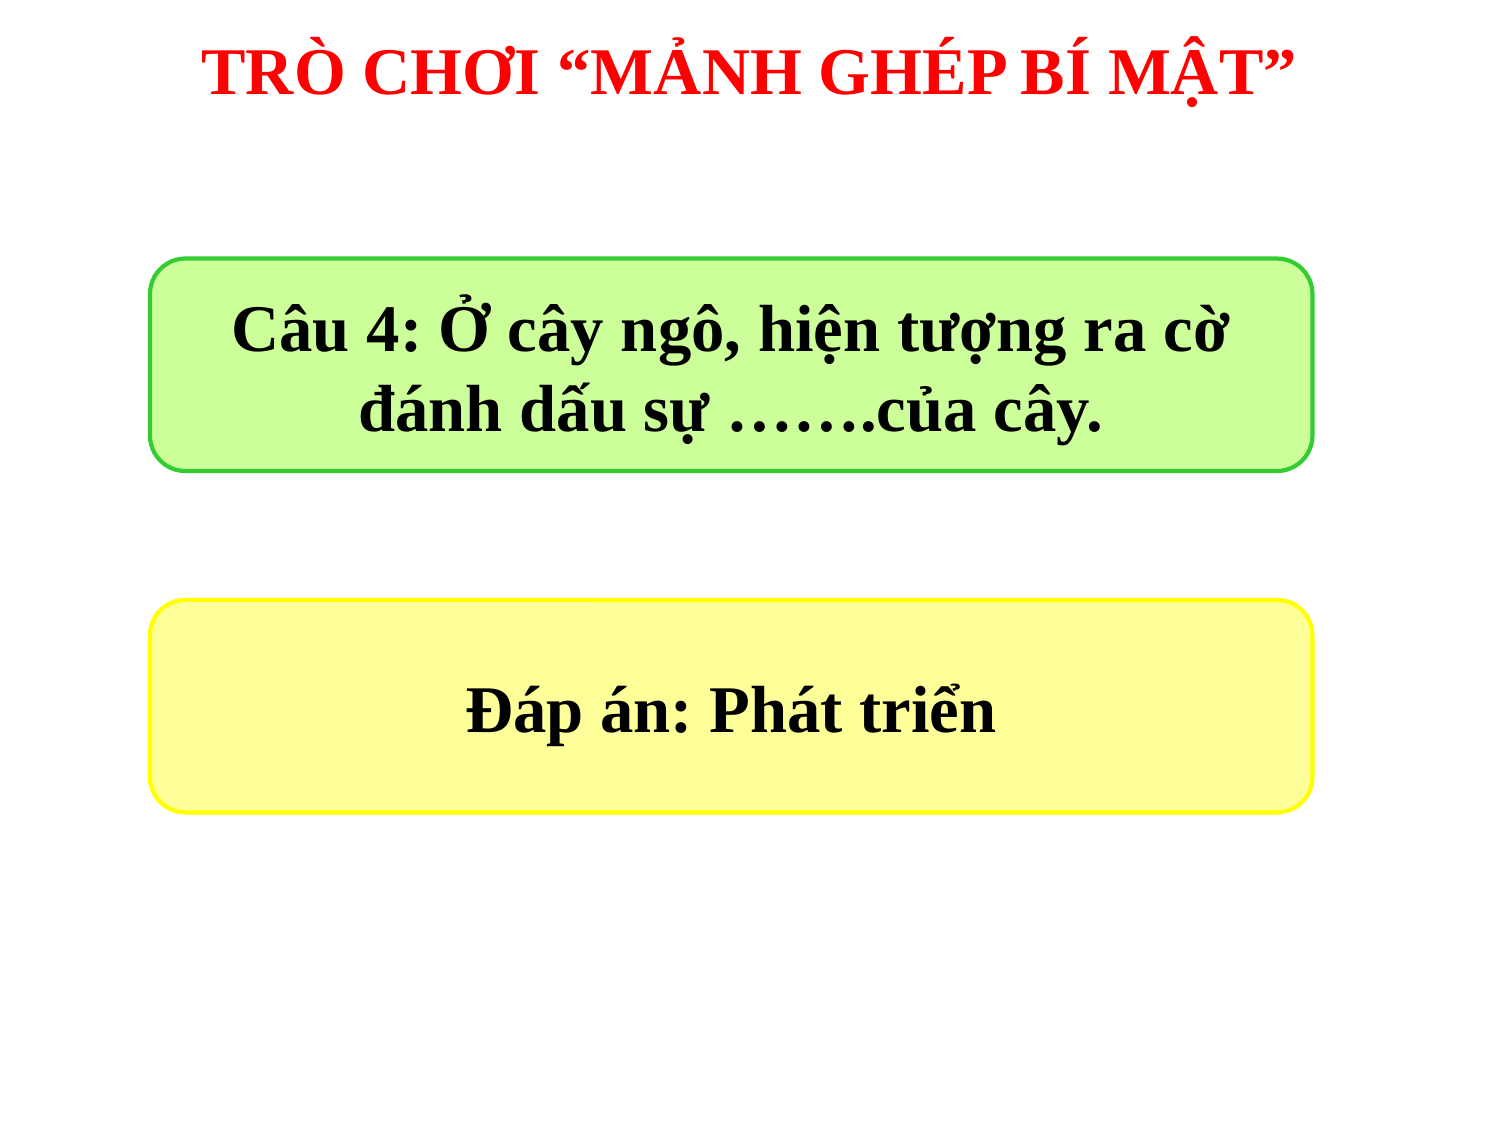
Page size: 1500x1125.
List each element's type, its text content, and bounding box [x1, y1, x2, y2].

text_box Đáp án: Phát triển [147, 597, 1315, 815]
text_box TRÒ CHƠI “MẢNH GHÉP BÍ MẬT” [74, 21, 1425, 114]
text_box Câu 4: Ở cây ngô, hiện tượng ra cờ đánh dấu sự …….của cây. [147, 256, 1315, 474]
